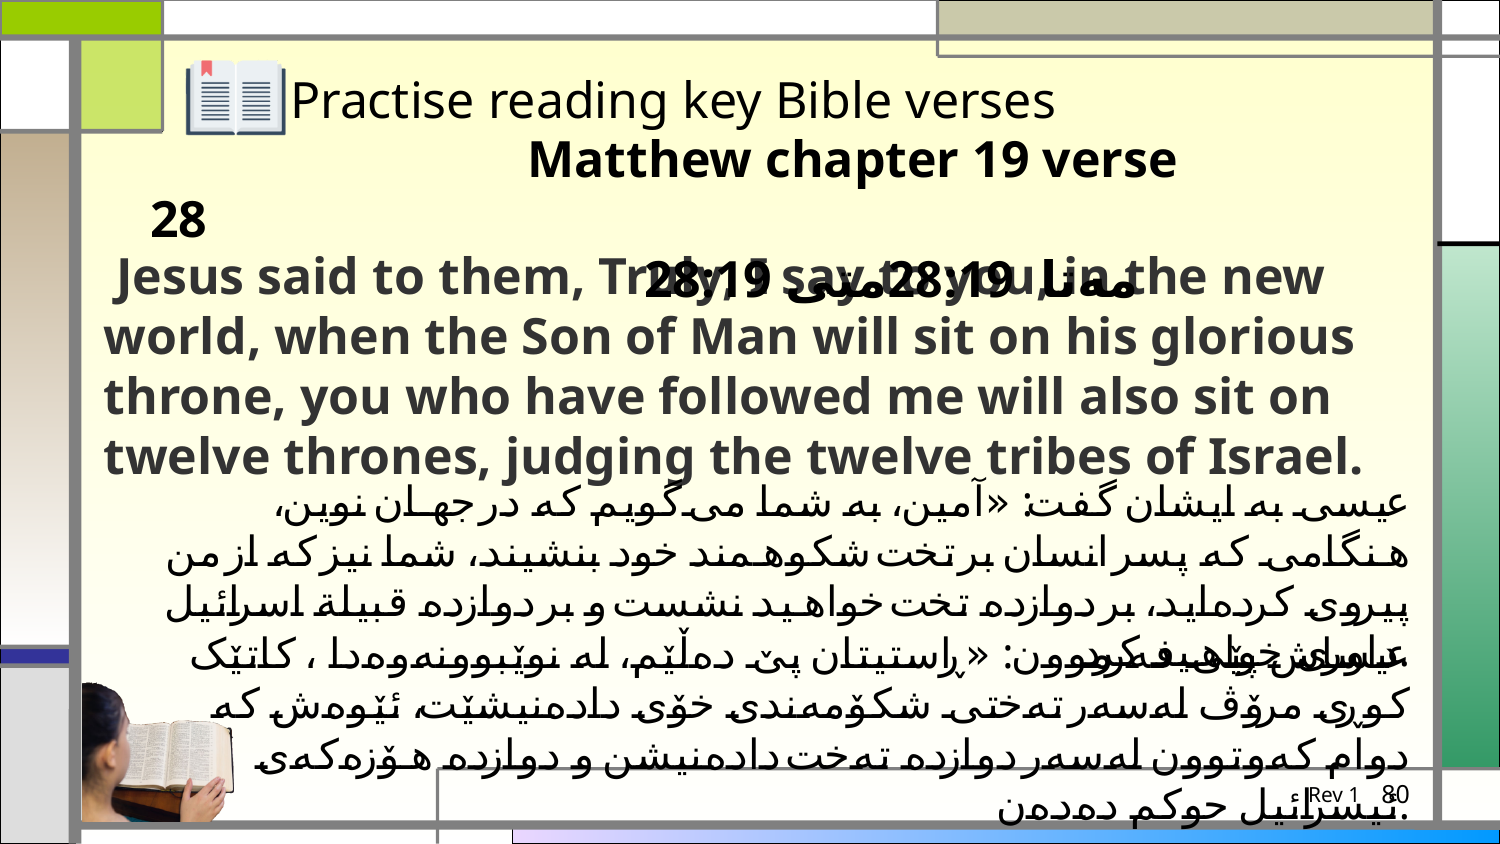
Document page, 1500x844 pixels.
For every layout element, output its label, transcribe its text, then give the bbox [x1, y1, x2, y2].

text_box Matthew chapter 19 verse 28 28:19 مەتا 28:19متی [135, 120, 1235, 316]
text_box Rev 1 [1293, 774, 1387, 814]
text_box Jesus said to them, Truly, I say to you, in the new world, when the Son of Man will sit on his glorious throne, you who have followed me will also sit on twelve thrones, judging the twelve tribes of Israel. [88, 237, 1412, 376]
text_box Practise reading key Bible verses [147, 15, 1199, 120]
picture [81, 682, 235, 822]
picture [176, 53, 291, 143]
text_box عیساش پێی فەرموون: «ڕاستیتان پێ دەڵێم، لە نوێبوونەوەدا ، کاتێک کوڕی مرۆڤ لەسەر تەختی شکۆمەندی خۆی دادەنیشێت، ئێوەش کە دوام کەوتوون لەسەر دوازدە تەخت دادەنیشن و دوازدە هۆزەکەی ئیسرائیل حوکم دەدەن. [147, 619, 1425, 835]
text_box عیسی به ایشان گفت: «آمین، به شما می‌گویم که در جهان نوین، هنگامی که پسر انسان بر تخت شکوهمند خود بنشیند، شما نیز که از من پیروی کرده‌اید، بر دوازده تخت خواهید نشست و بر دوازده قبیلة اسرائیل داوری خواهید کرد. [101, 467, 1425, 681]
